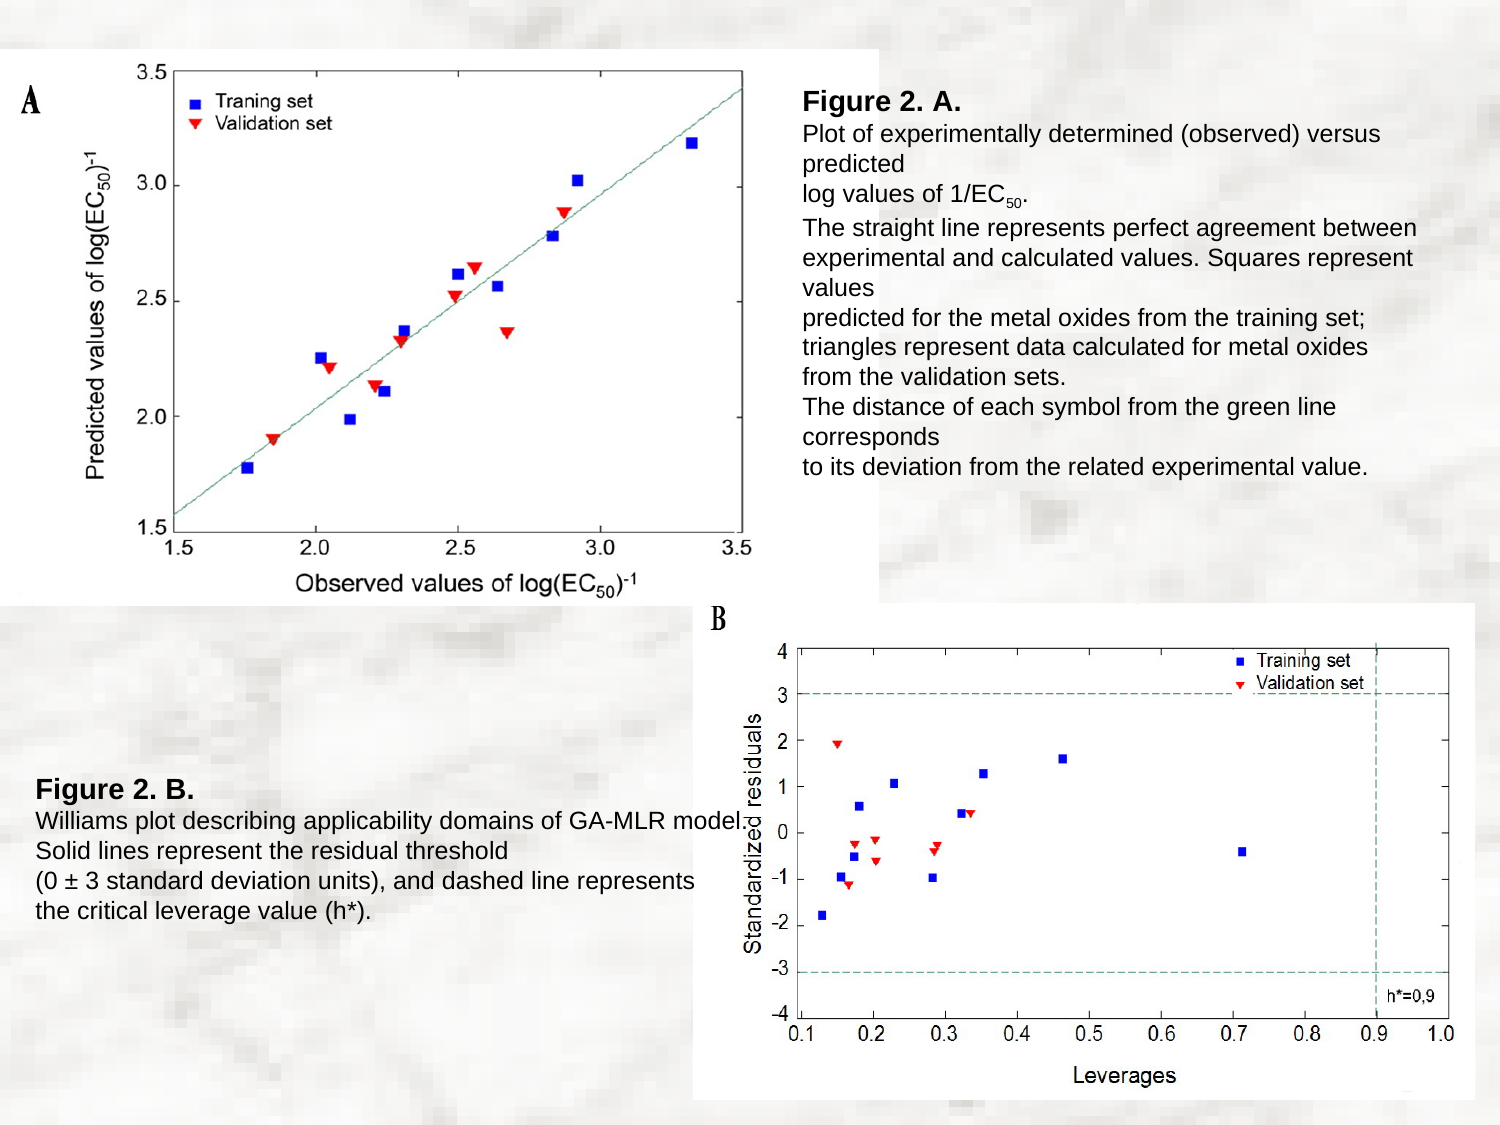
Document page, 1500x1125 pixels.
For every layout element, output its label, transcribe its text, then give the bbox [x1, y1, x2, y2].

text_box Figure 2. B. Williams plot describing applicability domains of GA-MLR model. Solid lines represent the residual threshold (0 ± 3 standard deviation units), and dashed line represents the critical leverage value (h*). [20, 762, 688, 962]
text_box Figure 2. A. Plot of experimentally determined (observed) versus predicted log values of 1/EC50. The straight line represents perfect agreement between experimental and calculated values. Squares represent values predicted for the metal oxides from the training set; triangles represent data calculated for metal oxides from the validation sets. The distance of each symbol from the green line corresponds to its deviation from the related experimental value. [883, 74, 1491, 518]
picture [0, 49, 1476, 1101]
